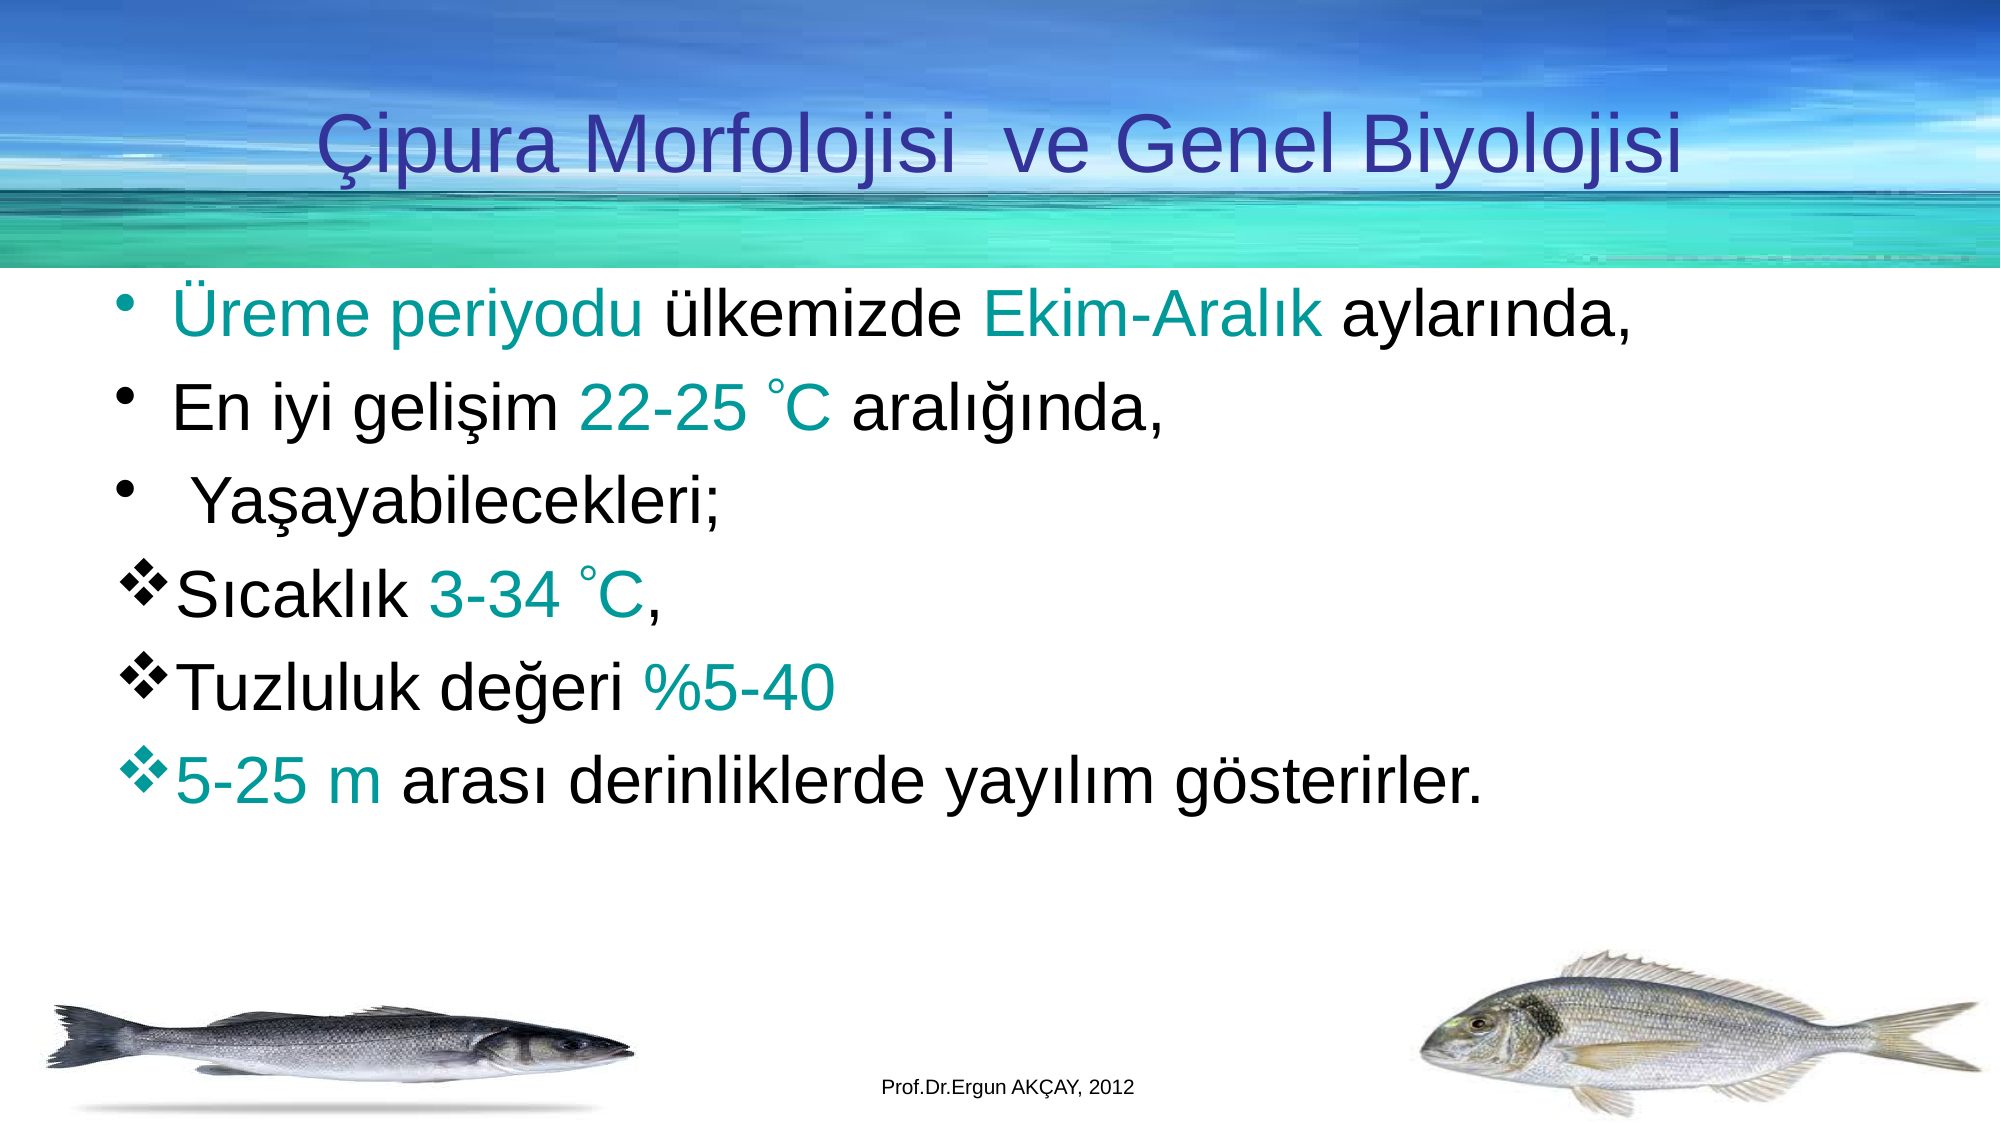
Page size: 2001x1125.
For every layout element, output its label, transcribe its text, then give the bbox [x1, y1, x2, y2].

title Çipura Morfolojisi ve Genel Biyolojisi [99, 45, 1900, 233]
list Üreme periyodu ülkemizde Ekim-Aralık aylarında, En iyi gelişim 22-25 C aralığında, Yaşayabilecekleri; Sıcaklık 3-34 C, Tuzluluk değeri %5-40 5-25 m arası derinliklerde yayılım gösterirler. [99, 262, 1900, 1005]
picture [0, 0, 2000, 268]
footer Prof.Dr.Ergun AKÇAY, 2012 [763, 1065, 1253, 1125]
picture [1409, 940, 2000, 1125]
picture [39, 964, 638, 1125]
